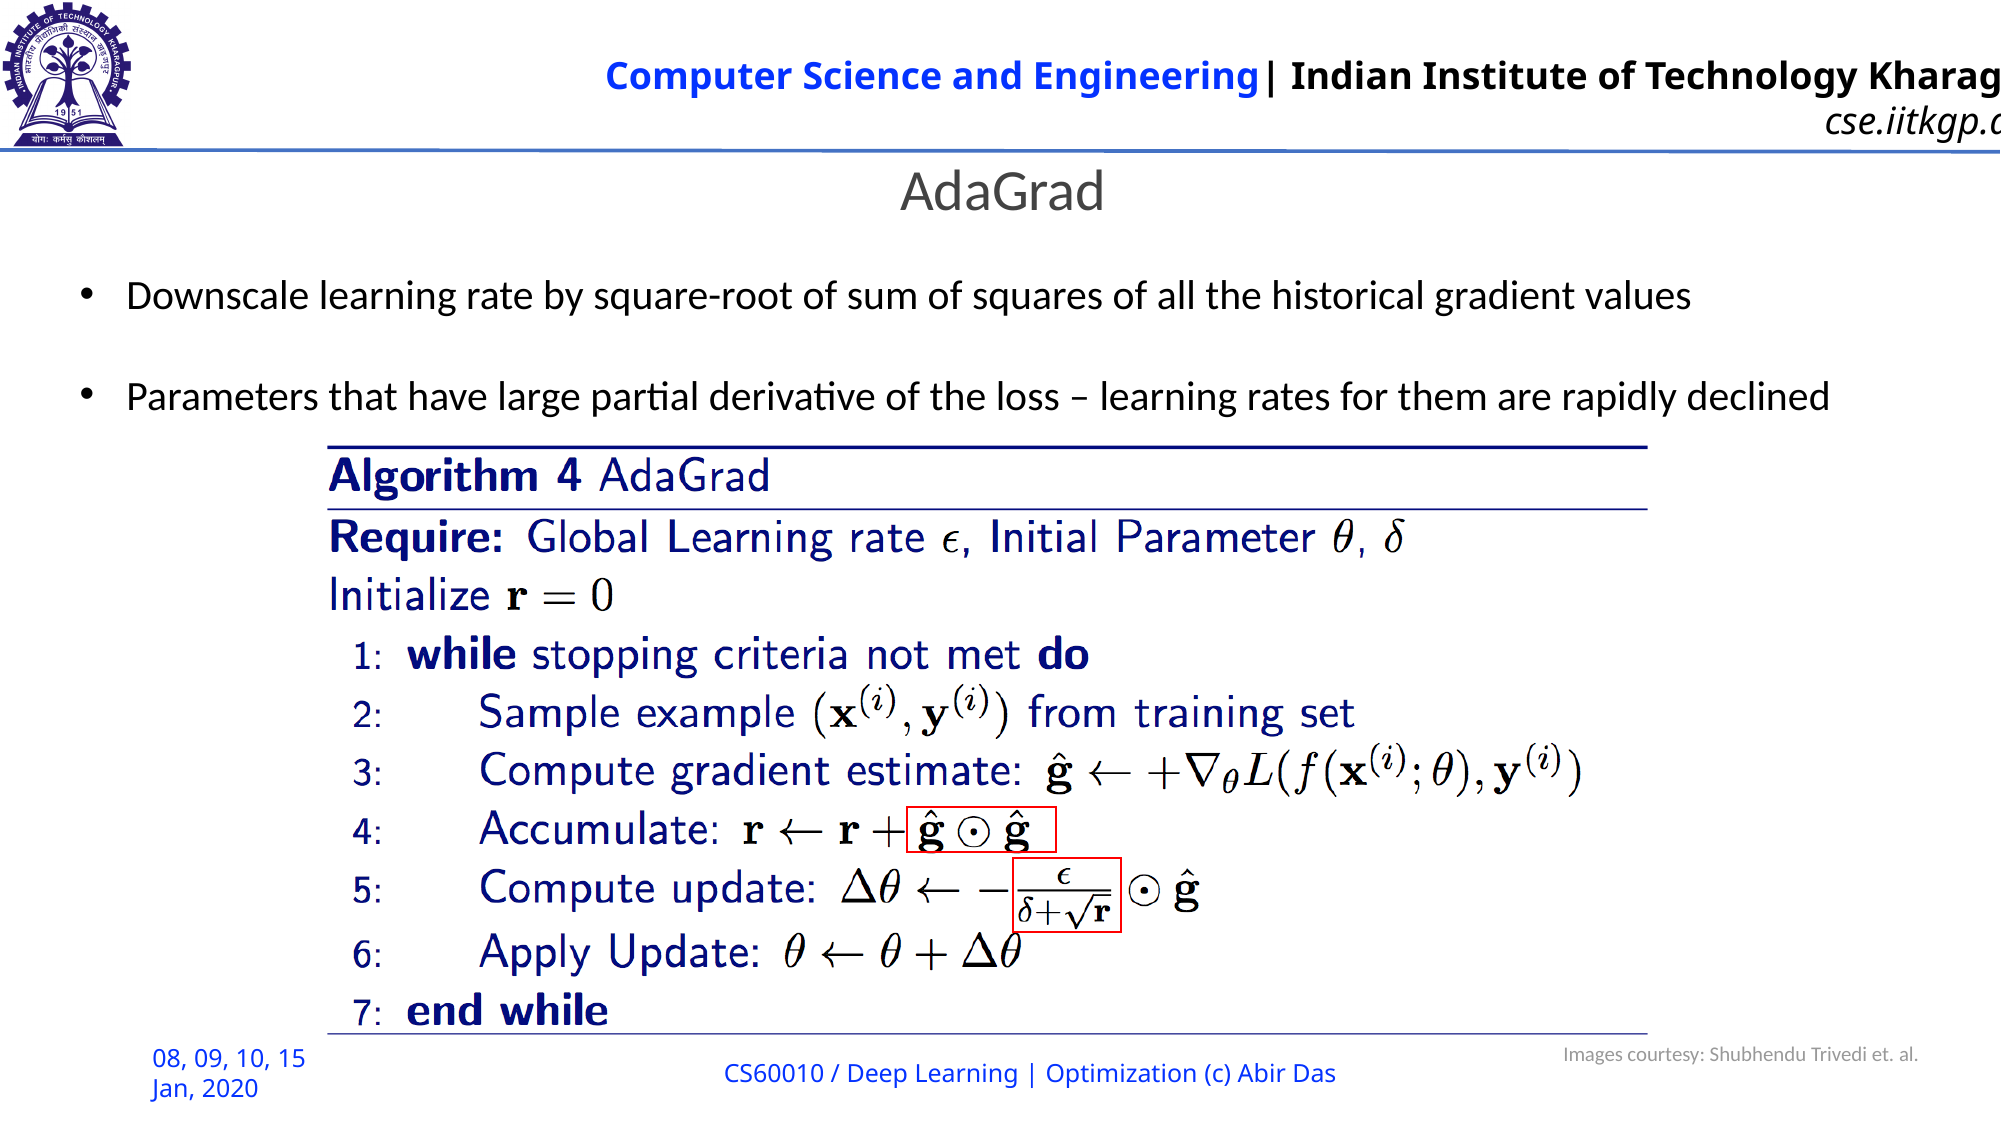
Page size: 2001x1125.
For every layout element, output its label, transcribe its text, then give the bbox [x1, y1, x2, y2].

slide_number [137, 1042, 331, 1103]
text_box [305, 427, 1659, 1052]
text_box AdaGrad [305, 136, 1702, 232]
text_box Images courtesy: Shubhendu Trivedi et. al. [1659, 1025, 1997, 1070]
text_box Downscale learning rate by square-root of sum of squares of all the historical gradient values Parameters that have large partial derivative of the loss – learning rates for them are rapidly declined [64, 260, 1936, 426]
footer CS60010 / Deep Learning | Optimization (c) Abir Das [360, 1042, 1701, 1103]
picture [2, 2, 131, 147]
